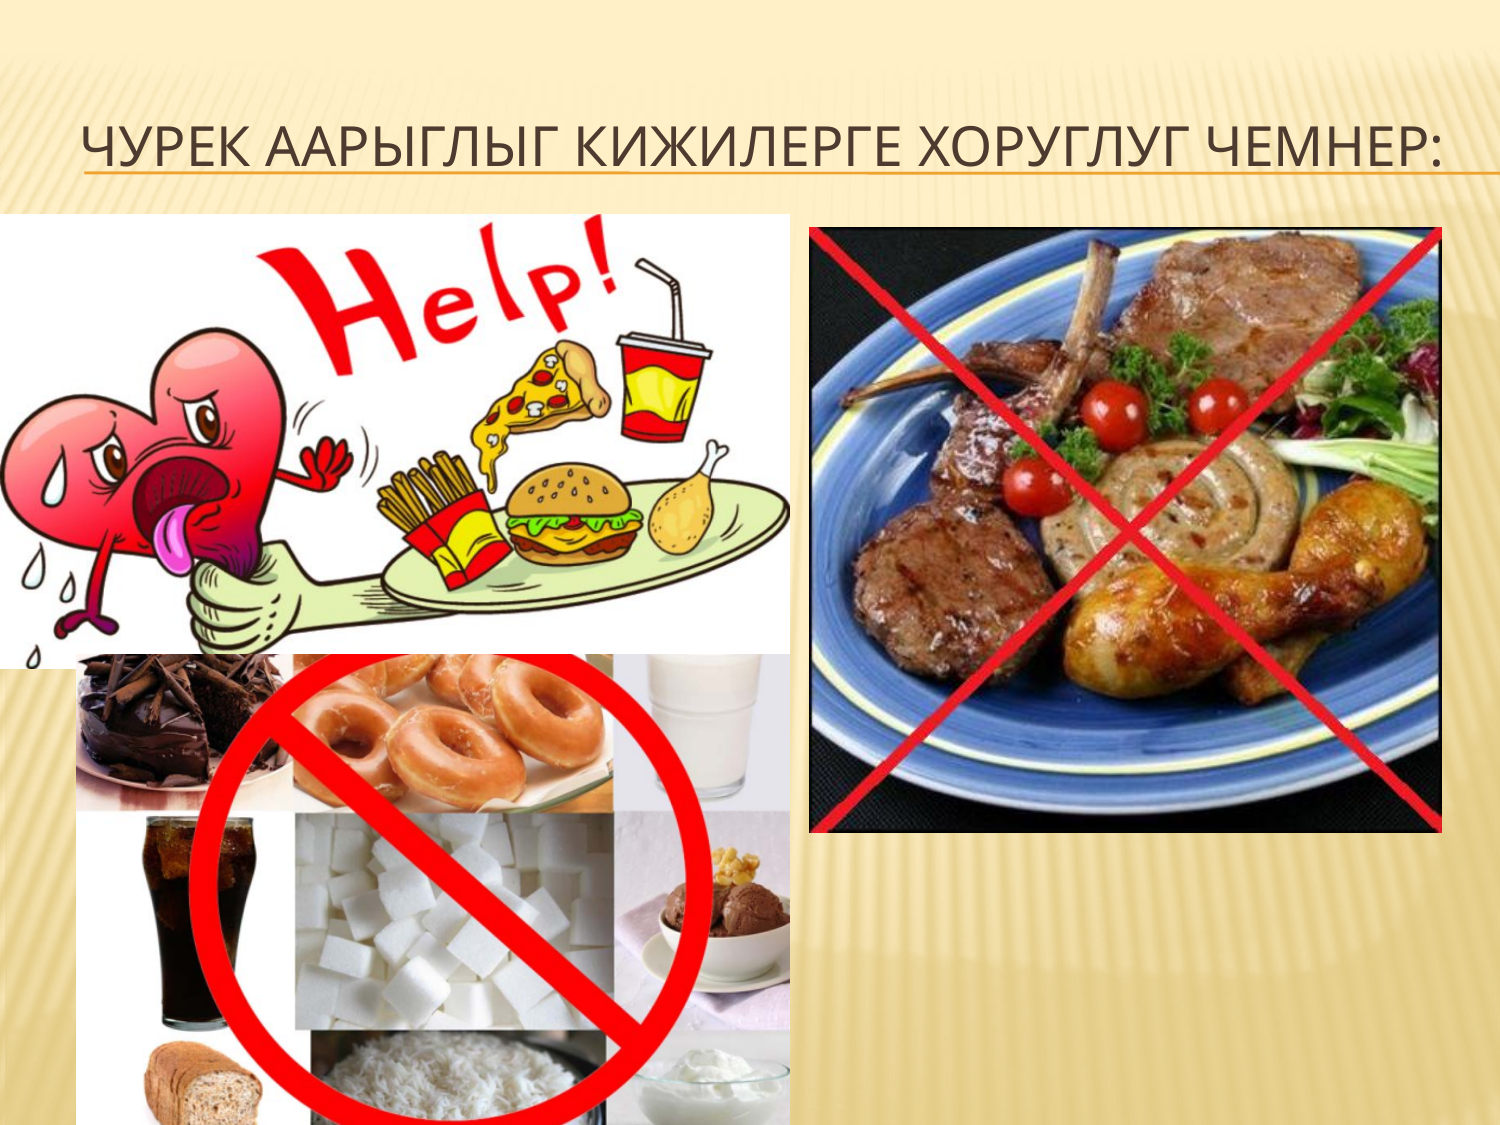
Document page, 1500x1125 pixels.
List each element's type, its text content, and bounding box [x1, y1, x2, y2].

picture [76, 654, 791, 1125]
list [0, 214, 791, 670]
picture [808, 227, 1443, 833]
title Чурек аарыглыг кижилерге хоруглуг чемнер: [50, 75, 1475, 213]
